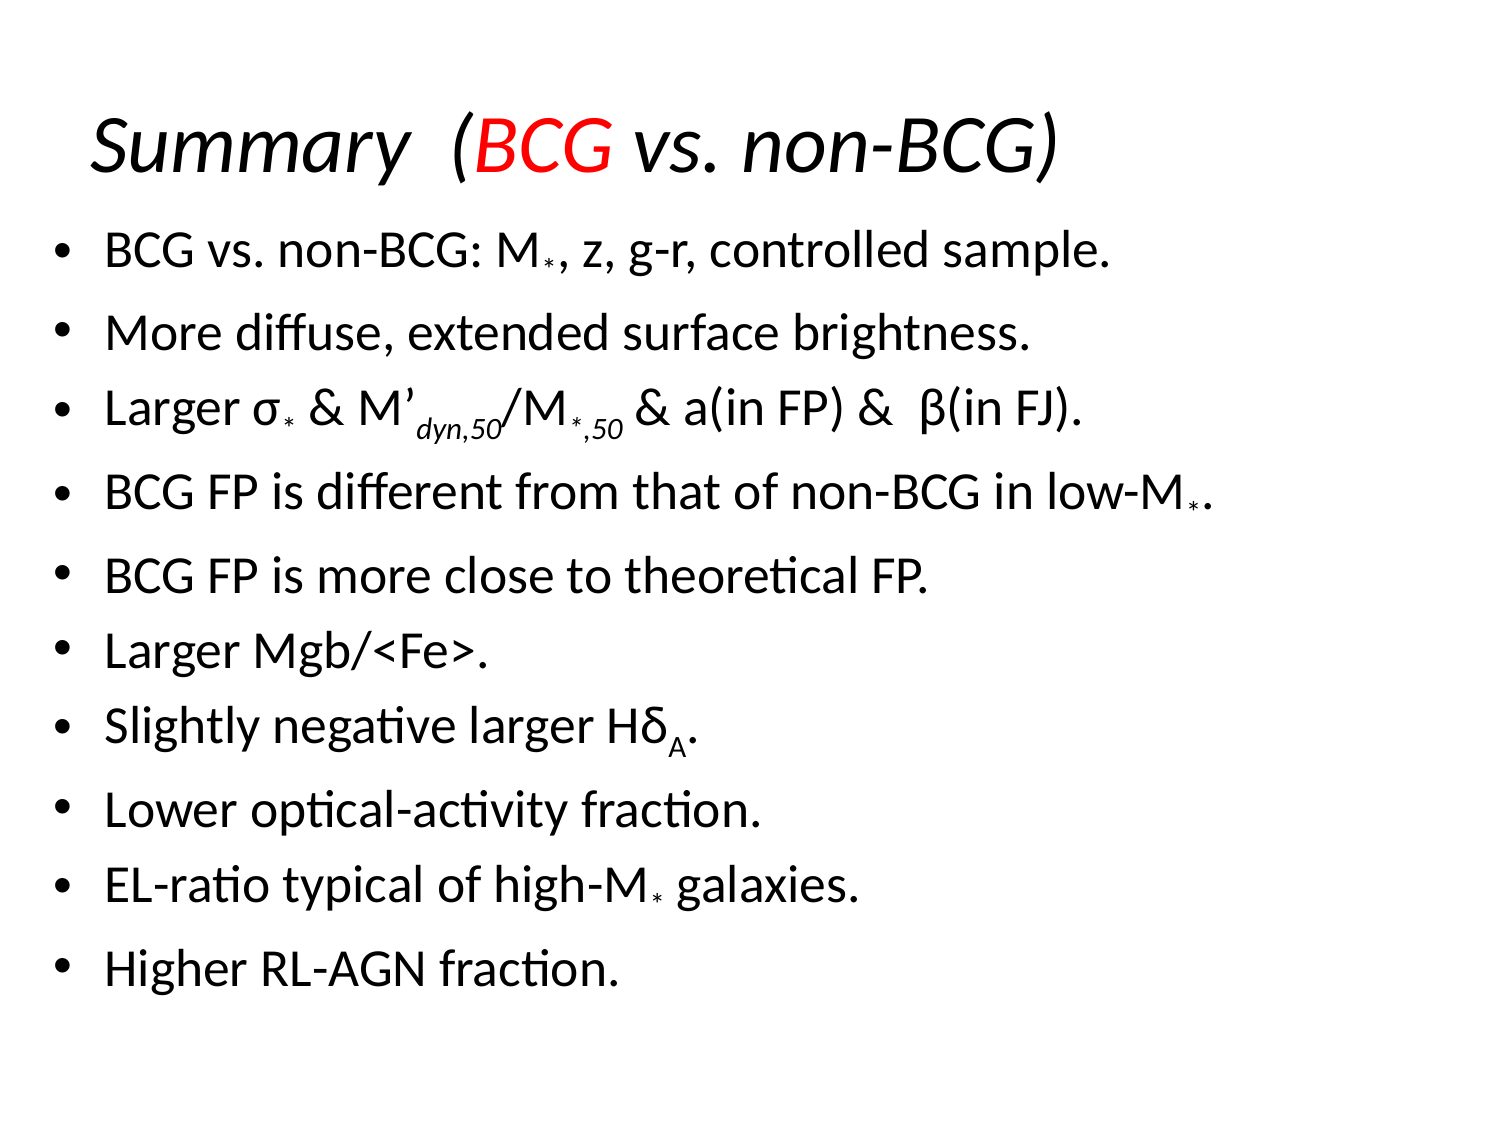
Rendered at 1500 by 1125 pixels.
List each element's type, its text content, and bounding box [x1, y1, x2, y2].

list BCG vs. non-BCG: M*, z, g-r, controlled sample. More diffuse, extended surface brightness. Larger σ* & M’dyn,50/M*,50 & a(in FP) & β(in FJ). BCG FP is different from that of non-BCG in low-M*. BCG FP is more close to theoretical FP. Larger Mgb/<Fe>. Slightly negative larger HδA. Lower optical-activity fraction. EL-ratio typical of high-M* galaxies. Higher RL-AGN fraction. [38, 205, 1458, 1005]
title Summary (BCG vs. non-BCG) [75, 45, 1425, 205]
